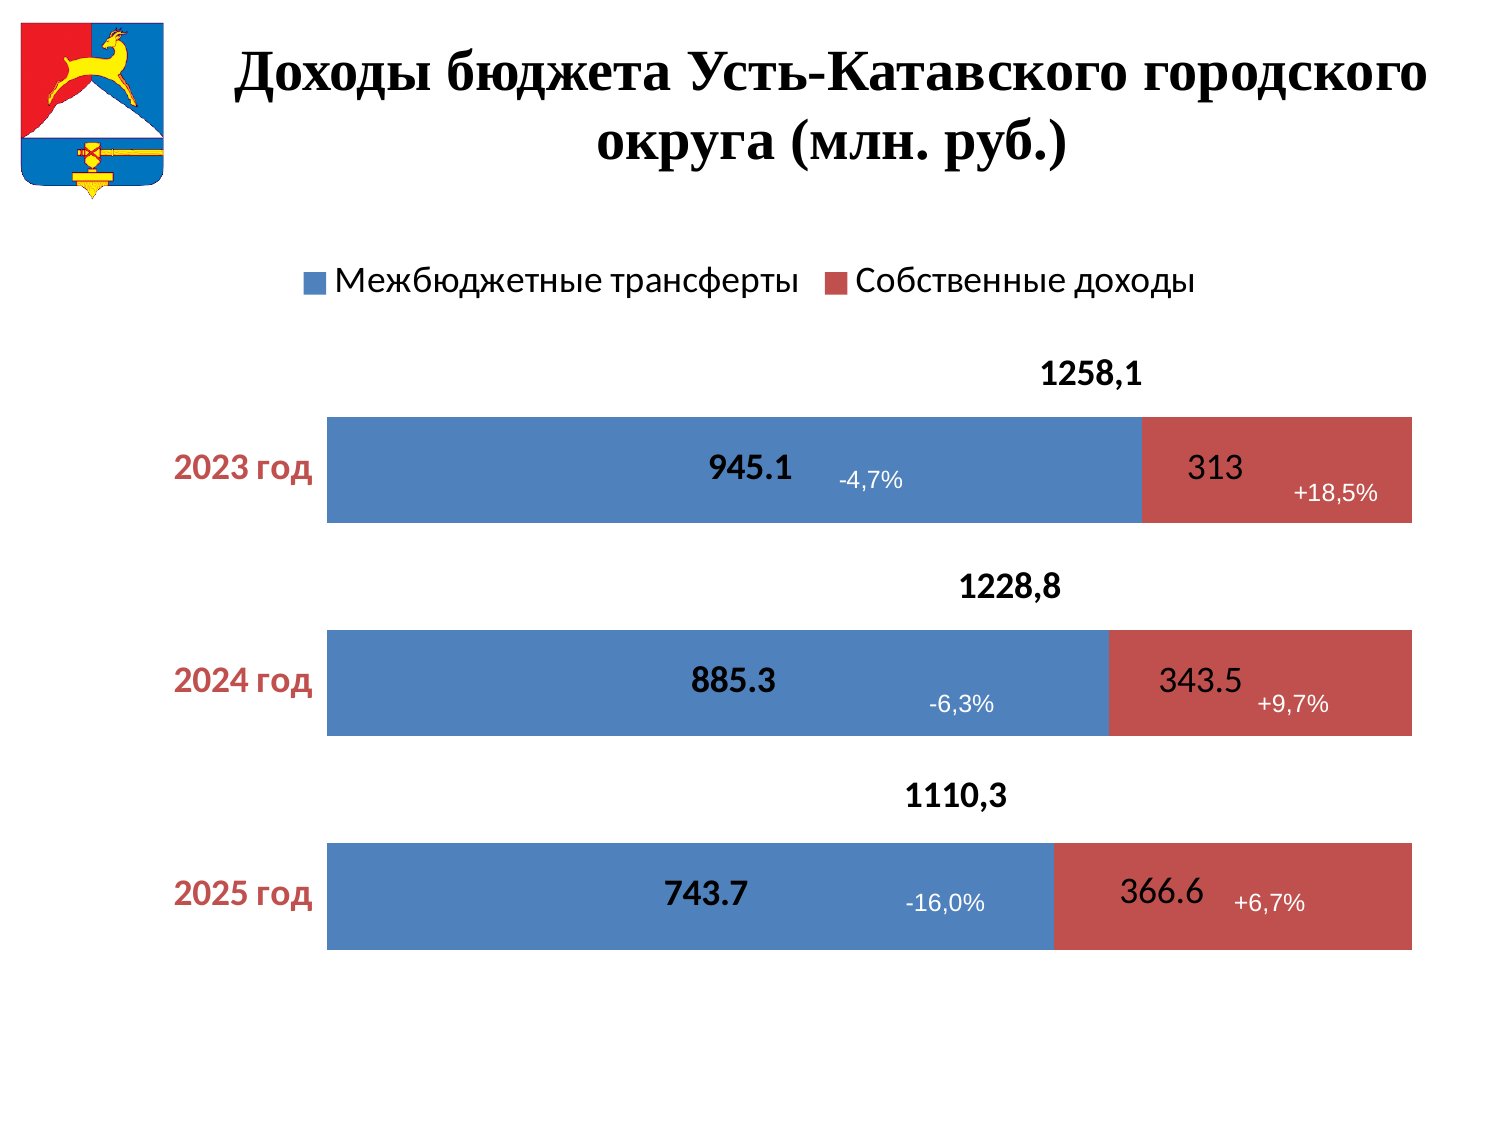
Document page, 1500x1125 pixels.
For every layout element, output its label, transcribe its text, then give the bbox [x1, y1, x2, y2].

picture [20, 22, 165, 200]
chart [81, 245, 1419, 1032]
text_box Доходы бюджета Усть-Катавского городского округа (млн. руб.) [168, 24, 1500, 179]
